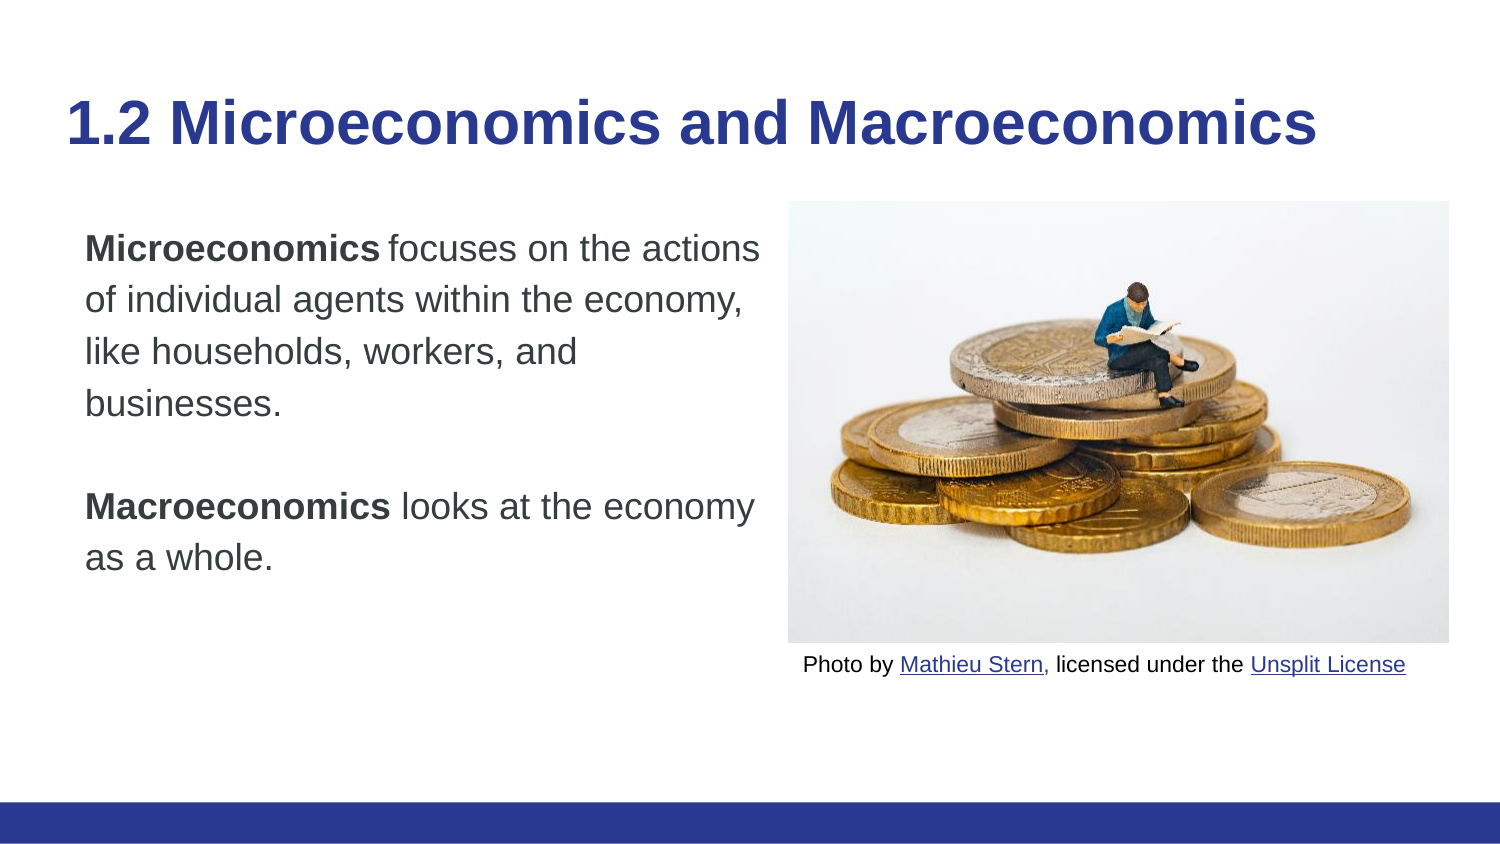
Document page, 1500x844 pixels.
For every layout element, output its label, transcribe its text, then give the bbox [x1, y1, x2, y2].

picture [787, 201, 1450, 643]
text_box Photo by Mathieu Stern, licensed under the Unsplit License [788, 651, 1449, 720]
title 1.2 Microeconomics and Macroeconomics [51, 67, 1449, 167]
list Microeconomics focuses on the actions of individual agents within the economy, like households, workers, and businesses. Macroeconomics looks at the economy as a whole. [51, 201, 786, 750]
